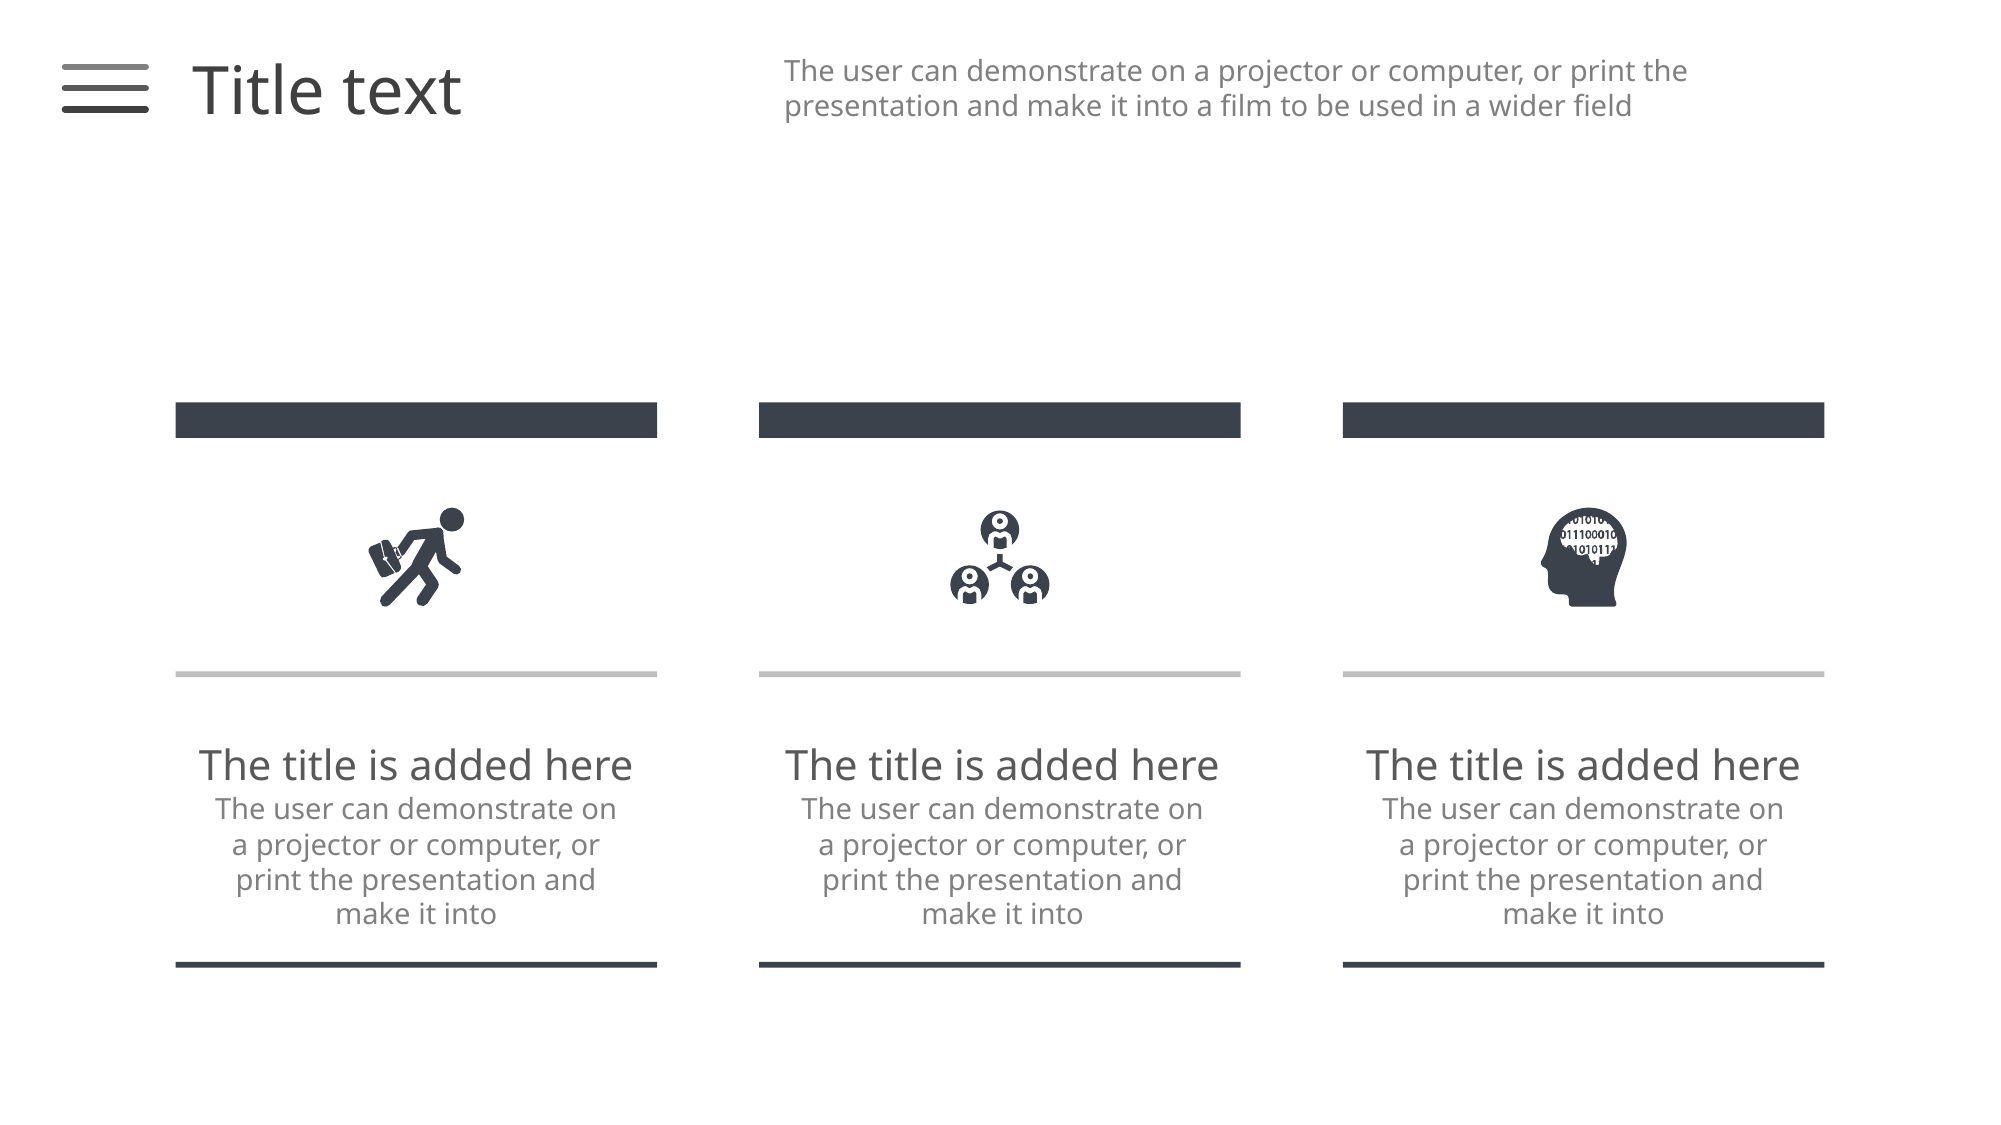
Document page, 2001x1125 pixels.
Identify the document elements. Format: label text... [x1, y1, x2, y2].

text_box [192, 731, 641, 940]
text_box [778, 731, 1227, 940]
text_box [175, 402, 1825, 968]
text_box Title text [177, 40, 478, 135]
text_box The user can demonstrate on a projector or computer, or print the presentation and make it into a film to be used in a wider field [769, 45, 1827, 130]
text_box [64, 66, 146, 110]
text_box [1359, 731, 1808, 940]
